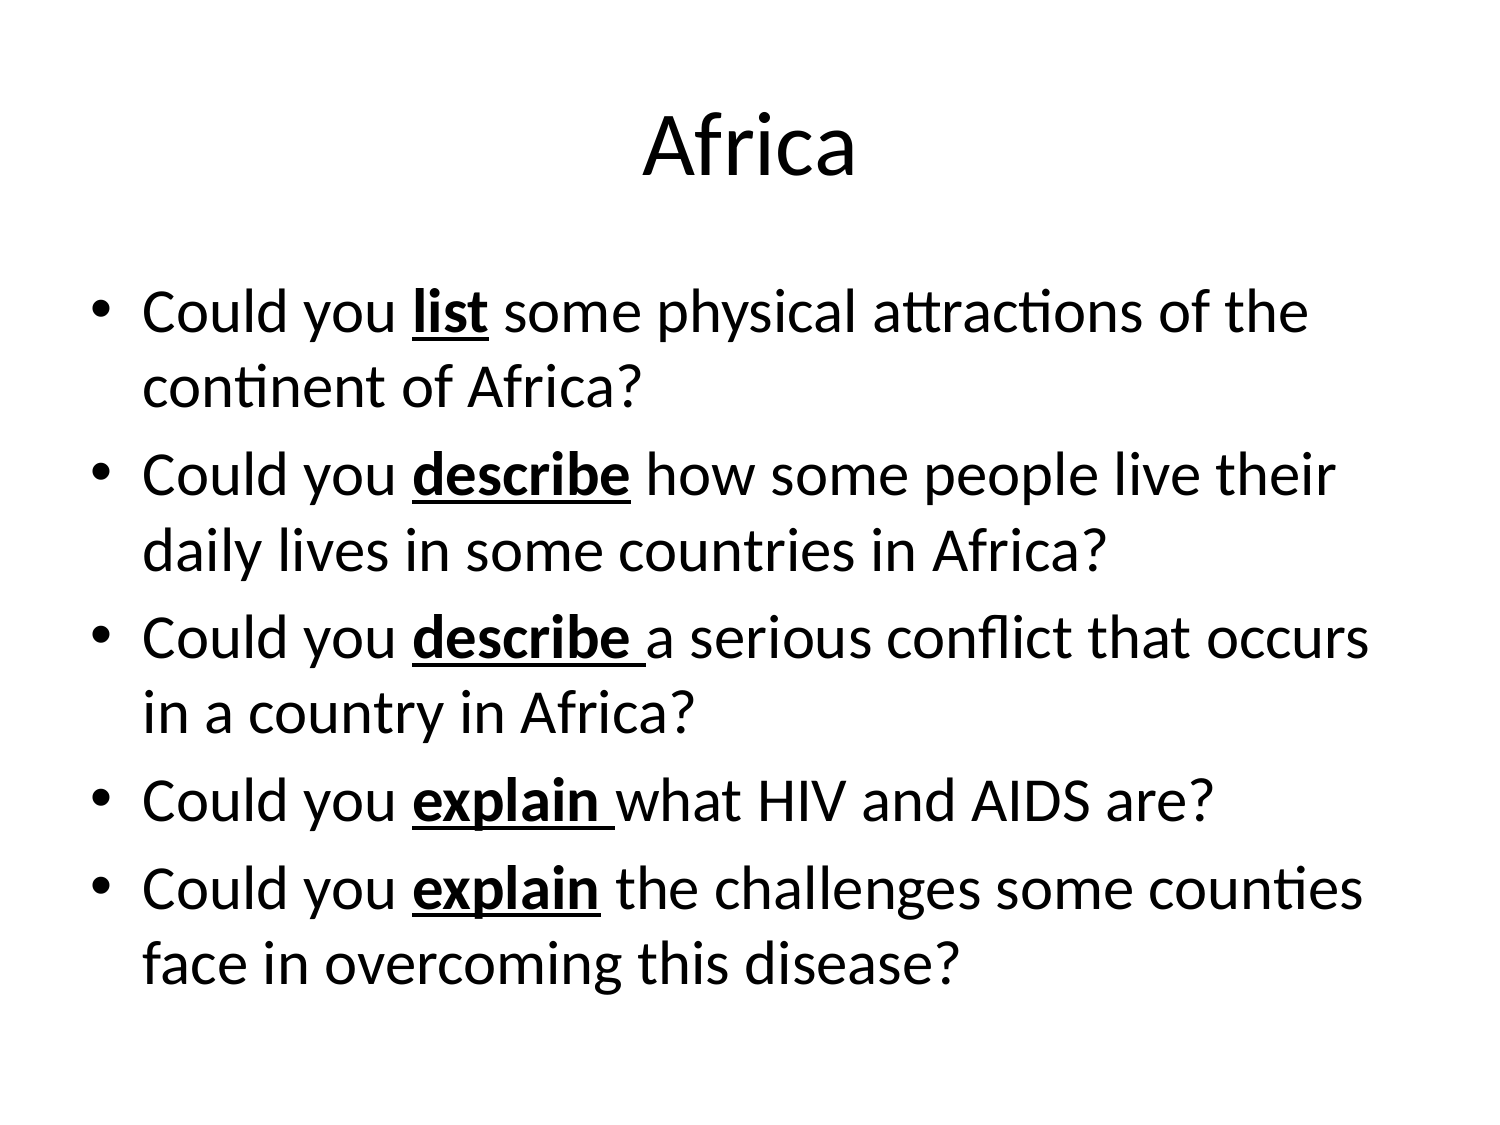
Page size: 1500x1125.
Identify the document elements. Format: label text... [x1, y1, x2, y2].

title Africa [75, 45, 1425, 233]
list Could you list some physical attractions of the continent of Africa? Could you describe how some people live their daily lives in some countries in Africa? Could you describe a serious conflict that occurs in a country in Africa? Could you explain what HIV and AIDS are? Could you explain the challenges some counties face in overcoming this disease? [75, 262, 1425, 1005]
